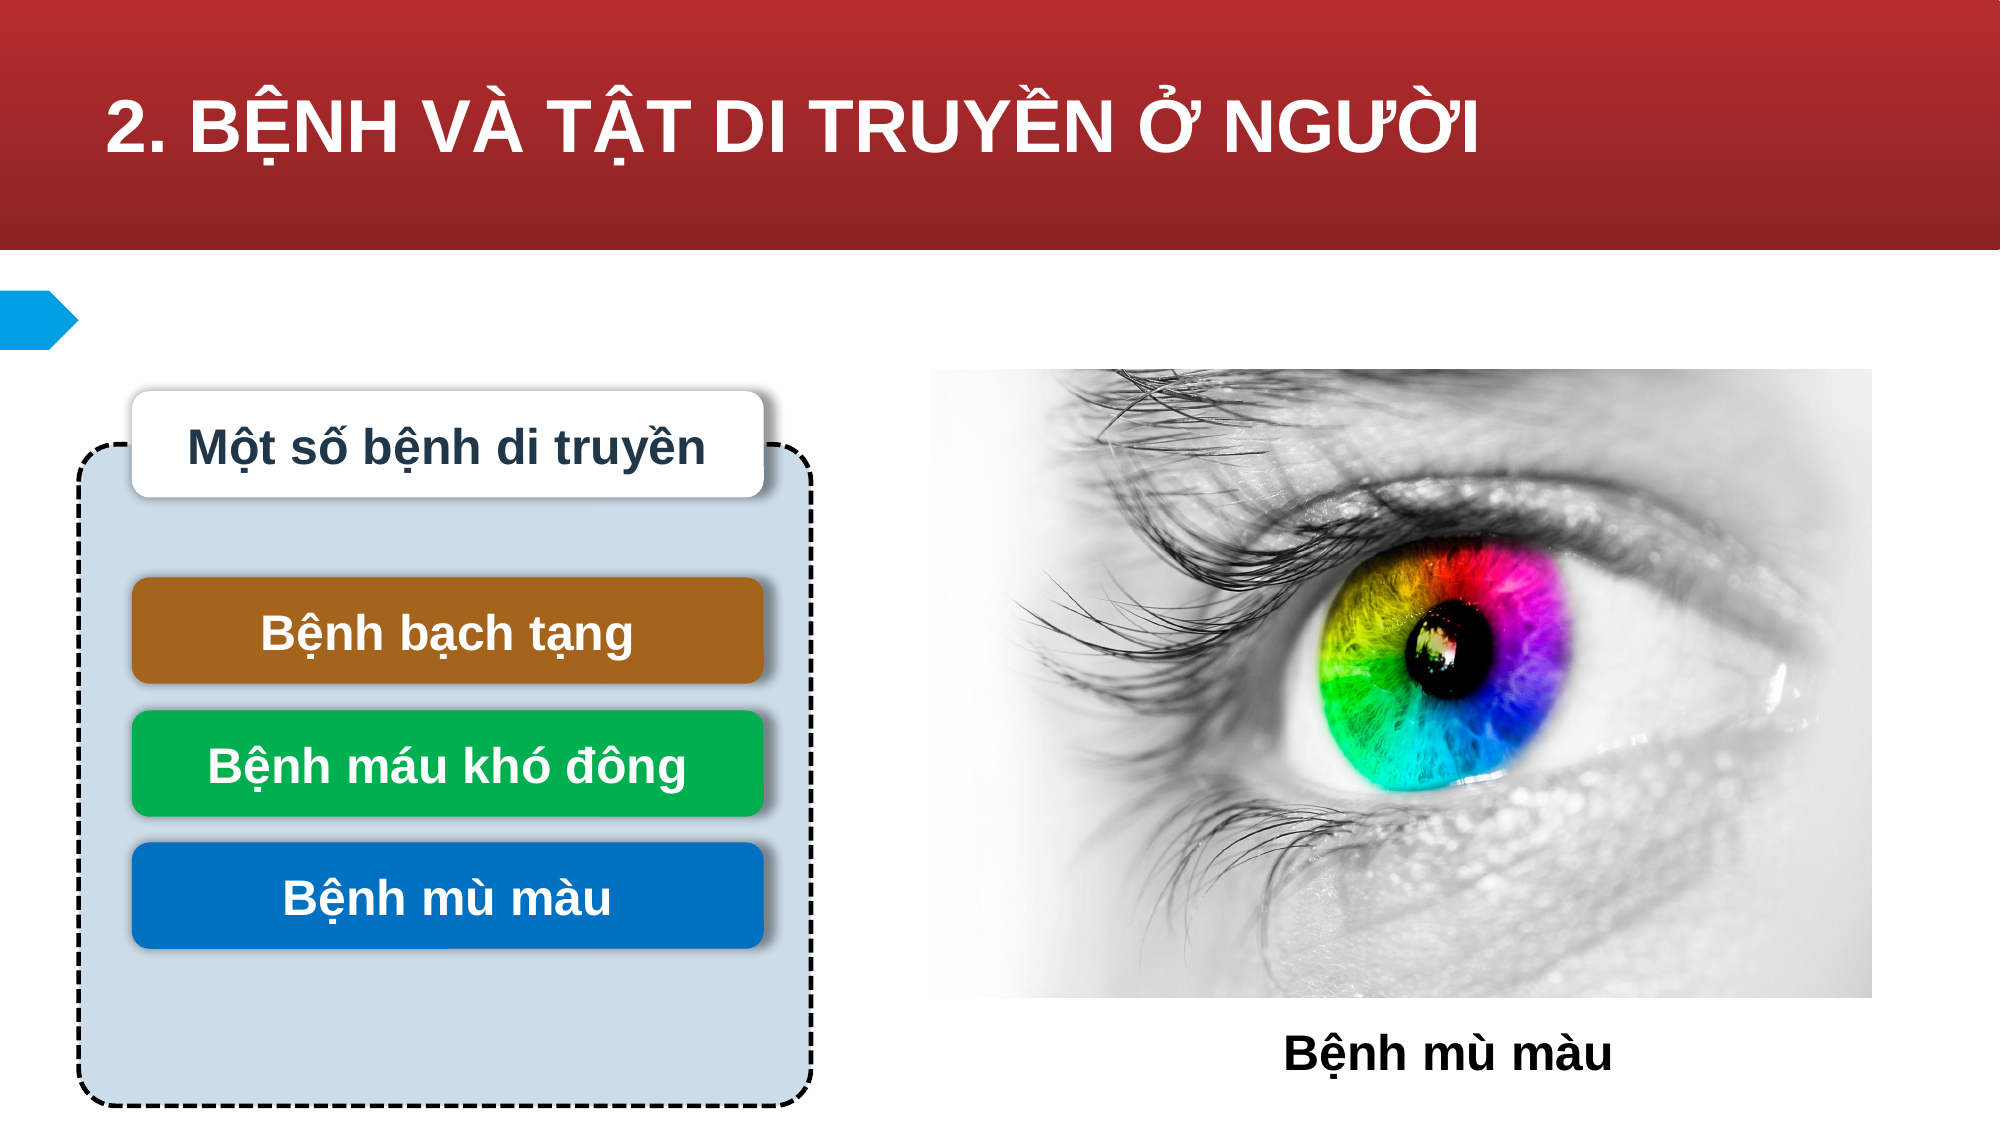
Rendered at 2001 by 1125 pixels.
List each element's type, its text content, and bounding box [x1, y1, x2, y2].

text_box [0, 289, 81, 351]
text_box [77, 443, 813, 1107]
text_box Bệnh mù màu [130, 841, 765, 950]
title 2. BỆNH VÀ TẬT DI TRUYỀN Ở NGƯỜI [90, 19, 1825, 237]
picture [930, 369, 1872, 998]
text_box Bệnh mù màu [1029, 1013, 1869, 1089]
text_box Một số bệnh di truyền [130, 390, 765, 499]
text_box Bệnh máu khó đông [130, 709, 765, 818]
text_box Bệnh bạch tạng [130, 576, 765, 685]
